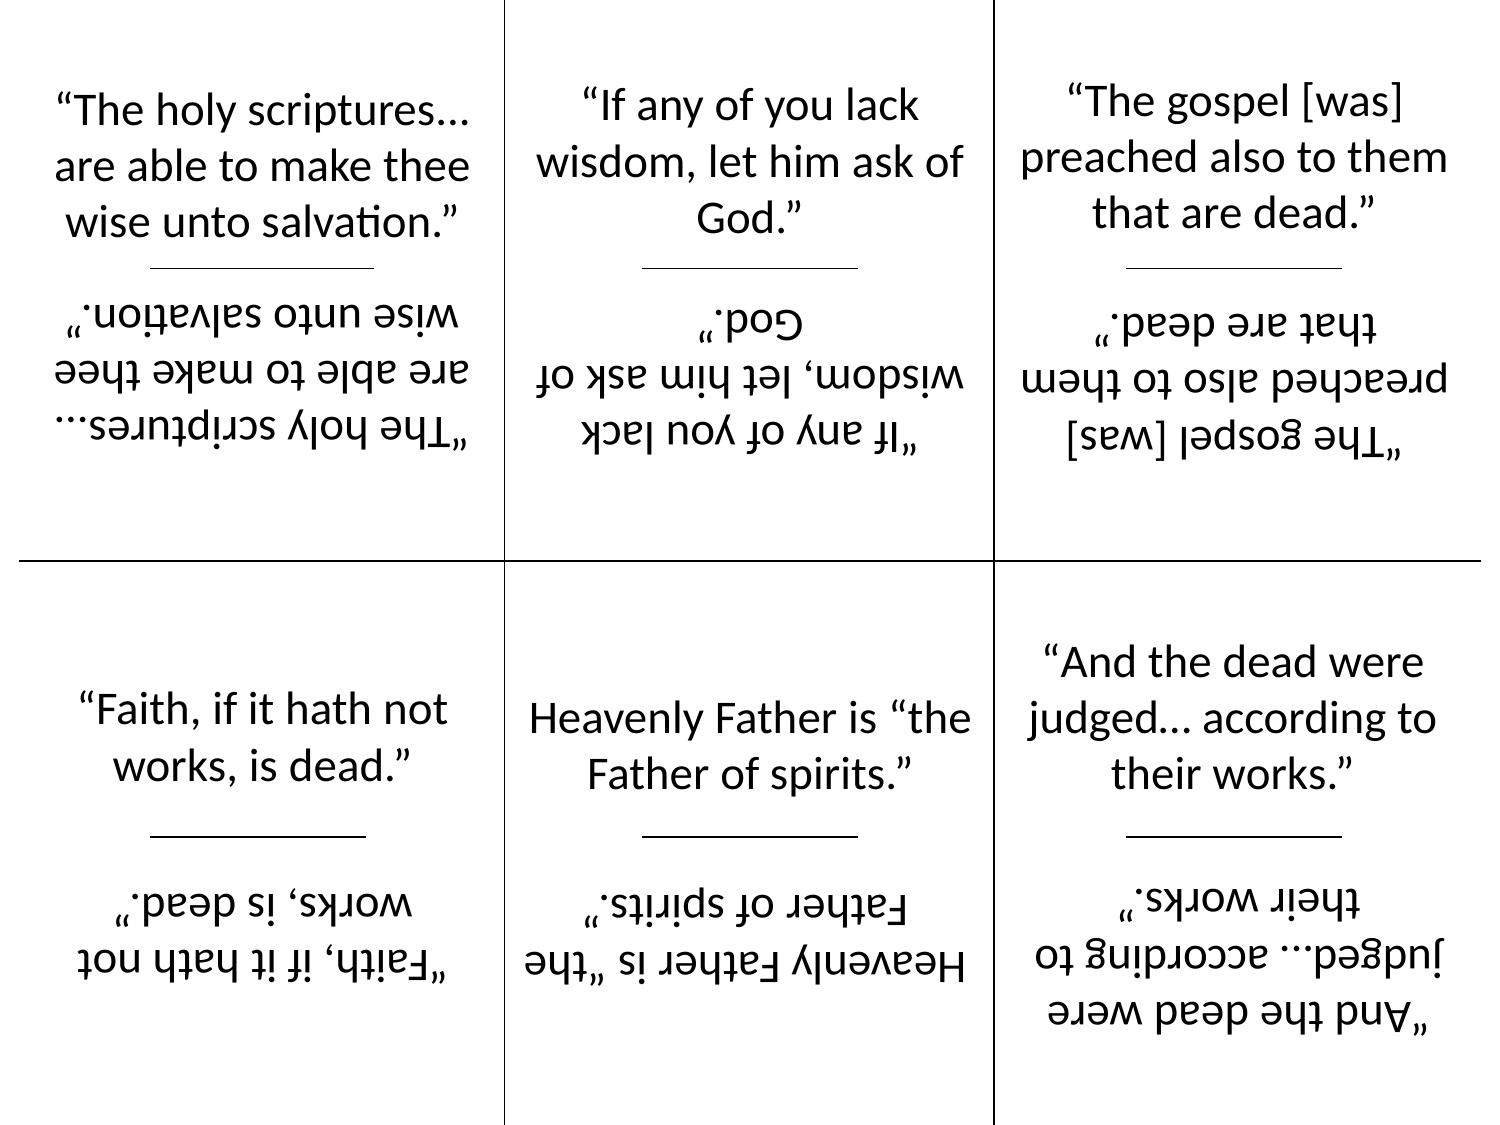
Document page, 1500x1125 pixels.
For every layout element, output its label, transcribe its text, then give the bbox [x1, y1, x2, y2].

text_box Heavenly Father is “the Father of spirits.” [508, 879, 985, 1007]
text_box “If any of you lack wisdom, let him ask of God.” [510, 293, 989, 477]
text_box “The gospel [was] preached also to them that are dead.” [999, 61, 1474, 246]
text_box “The holy scriptures... are able to make thee wise unto salvation.” [23, 70, 500, 255]
text_box “The holy scriptures... are able to make thee wise unto salvation.” [22, 288, 500, 472]
text_box “If any of you lack wisdom, let him ask of God.” [510, 66, 989, 250]
text_box “The gospel [was] preached also to them that are dead.” [999, 297, 1474, 482]
text_box Heavenly Father is “the Father of spirits.” [511, 679, 989, 807]
text_box “And the dead were judged… according to their works.” [999, 873, 1479, 1057]
text_box “And the dead were judged… according to their works.” [999, 622, 1473, 807]
text_box “Faith, if it hath not works, is dead.” [23, 670, 500, 798]
text_box “Faith, if it hath not works, is dead.” [23, 877, 500, 1005]
